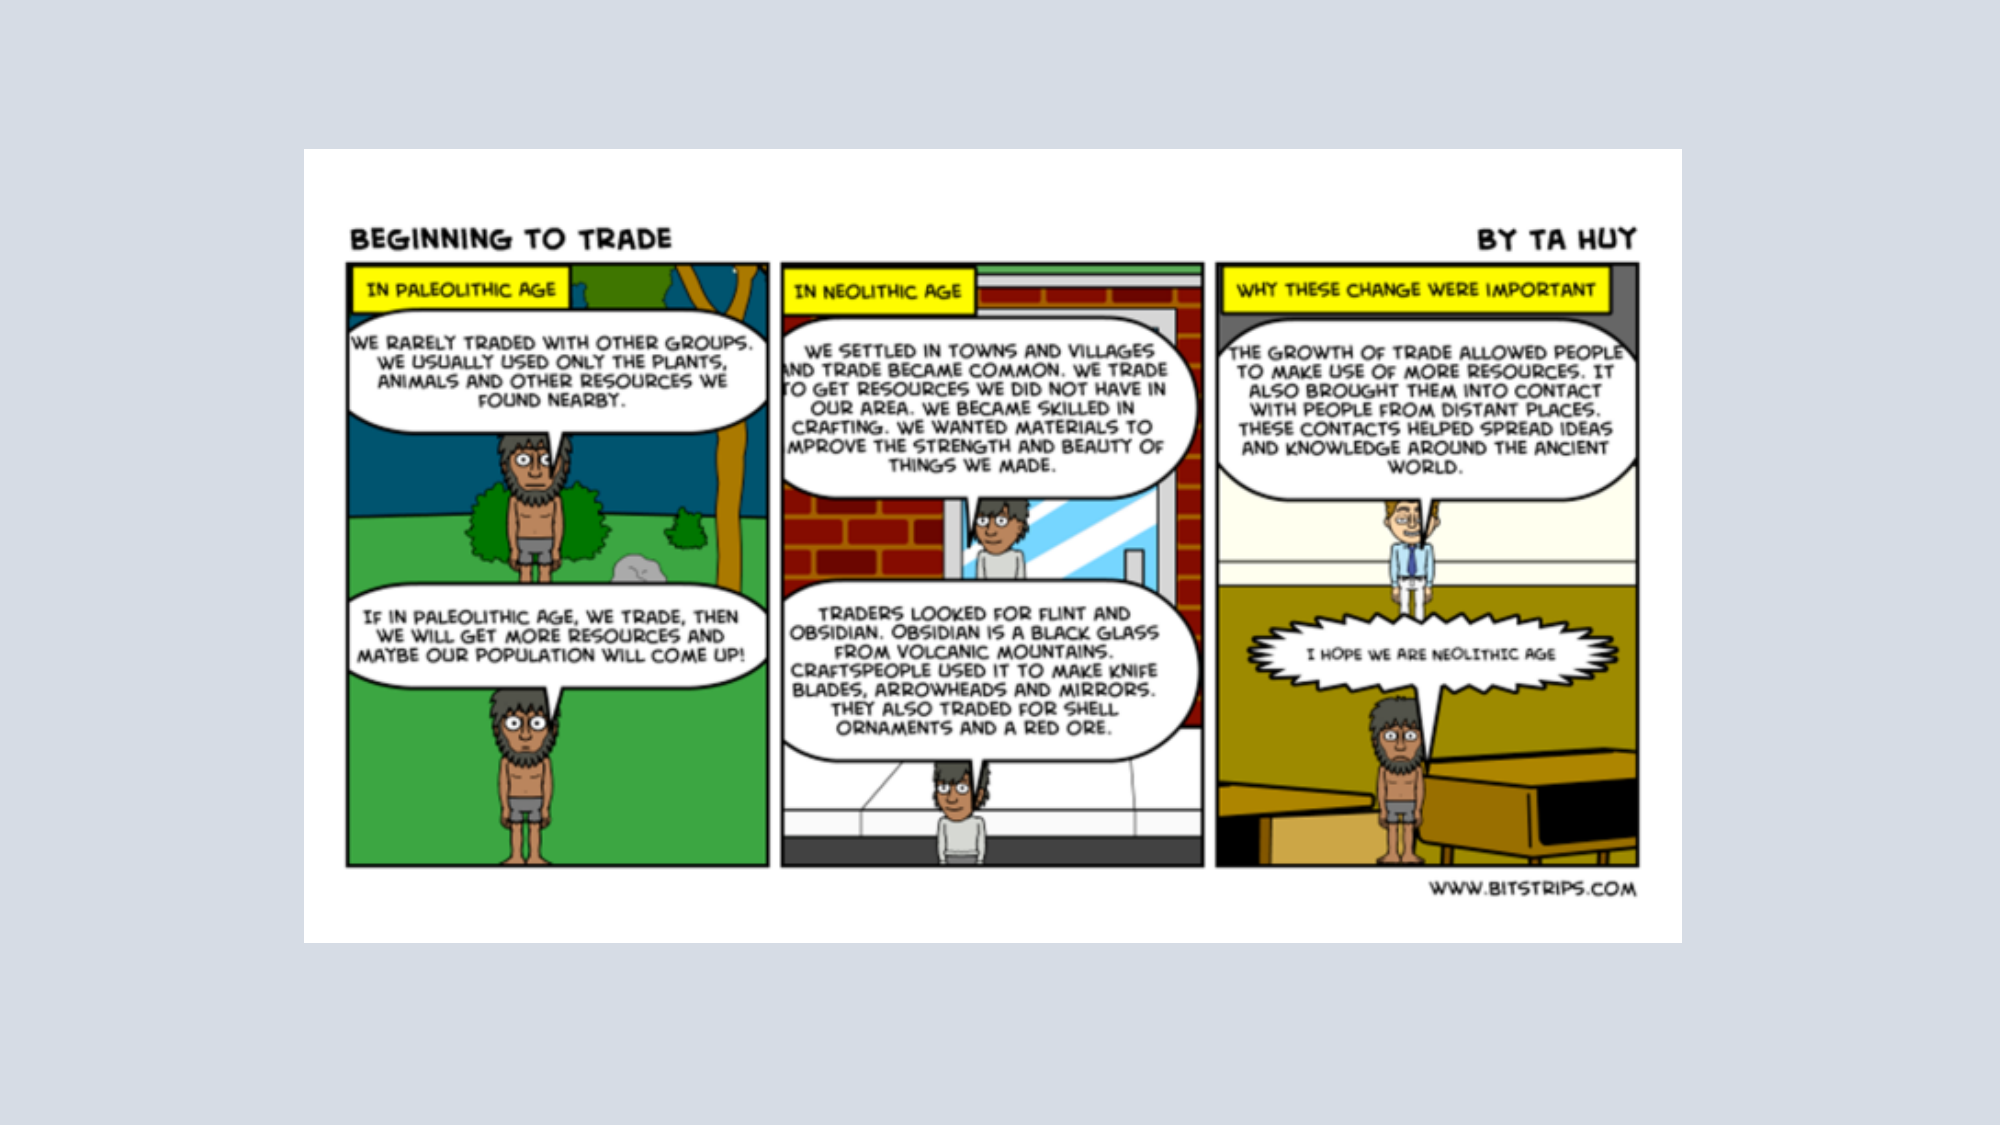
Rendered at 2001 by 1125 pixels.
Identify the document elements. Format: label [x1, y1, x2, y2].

picture [303, 149, 1682, 943]
